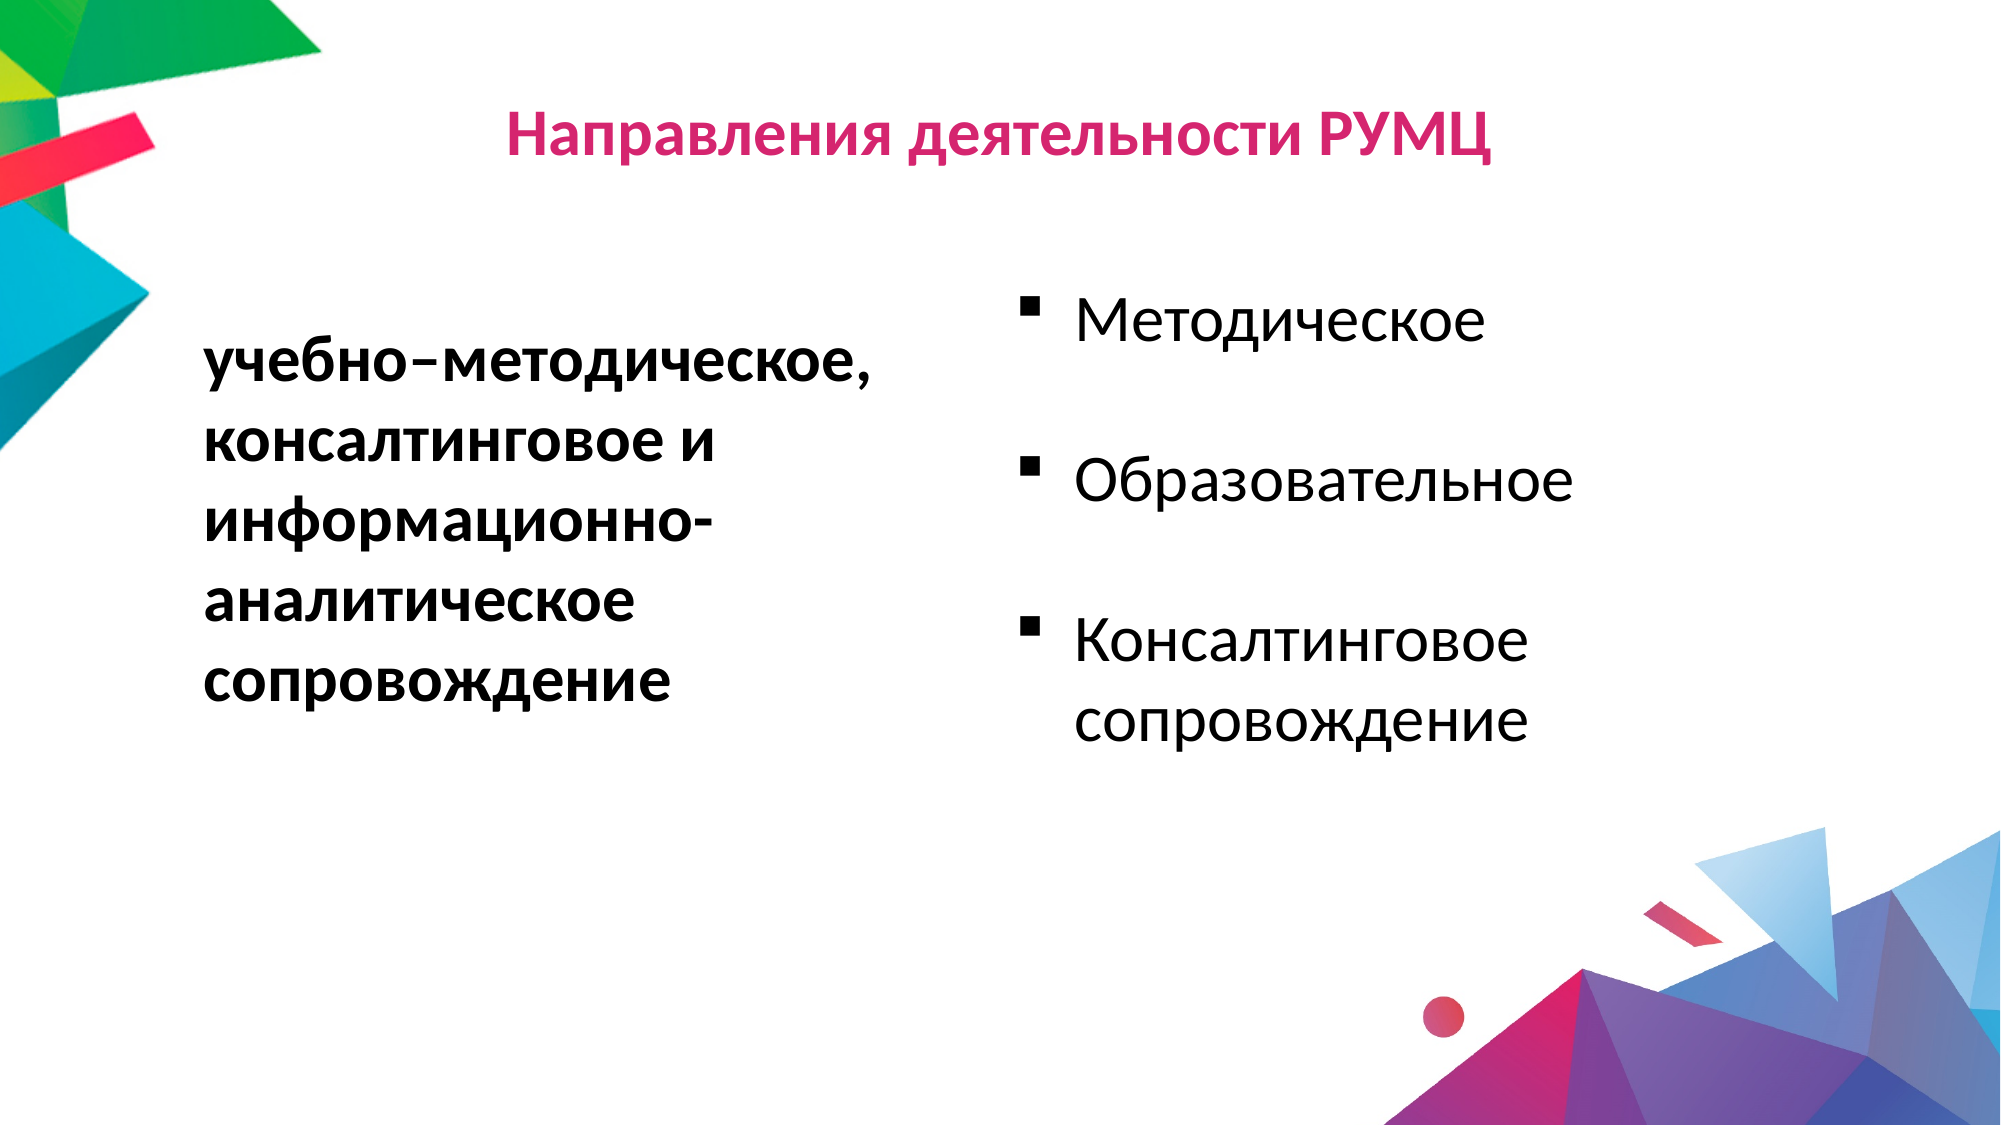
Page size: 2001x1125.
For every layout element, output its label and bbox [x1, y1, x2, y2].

text_box [0, 0, 2000, 1125]
